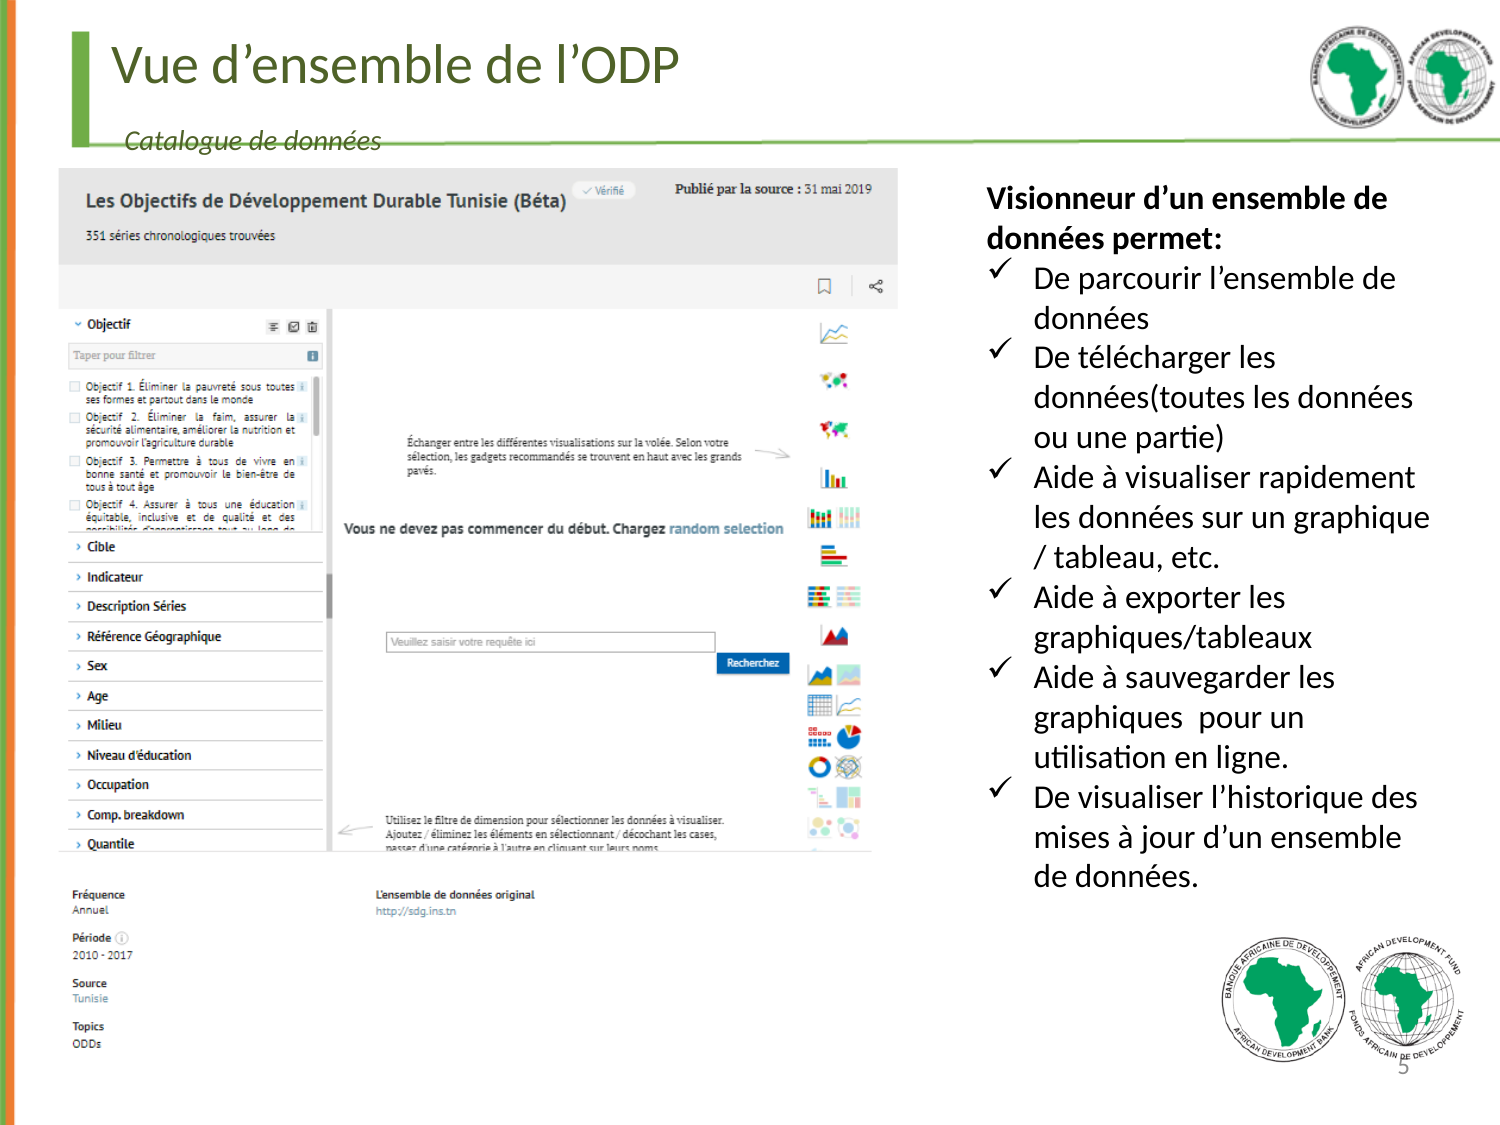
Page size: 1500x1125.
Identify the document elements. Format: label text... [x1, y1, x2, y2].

text_box Visionneur d’un ensemble de données permet: De parcourir l’ensemble de données De télécharger les données(toutes les données ou une partie) Aide à visualiser rapidement les données sur un graphique / tableau, etc. Aide à exporter les graphiques/tableaux Aide à sauvegarder les graphiques pour un utilisation en ligne. De visualiser l’historique des mises à jour d’un ensemble de données. [971, 170, 1447, 947]
picture [0, 0, 1500, 1125]
text_box Vue d’ensemble de l’ODP Catalogue de données [88, 19, 1500, 170]
slide_number 5 [1074, 1035, 1425, 1095]
